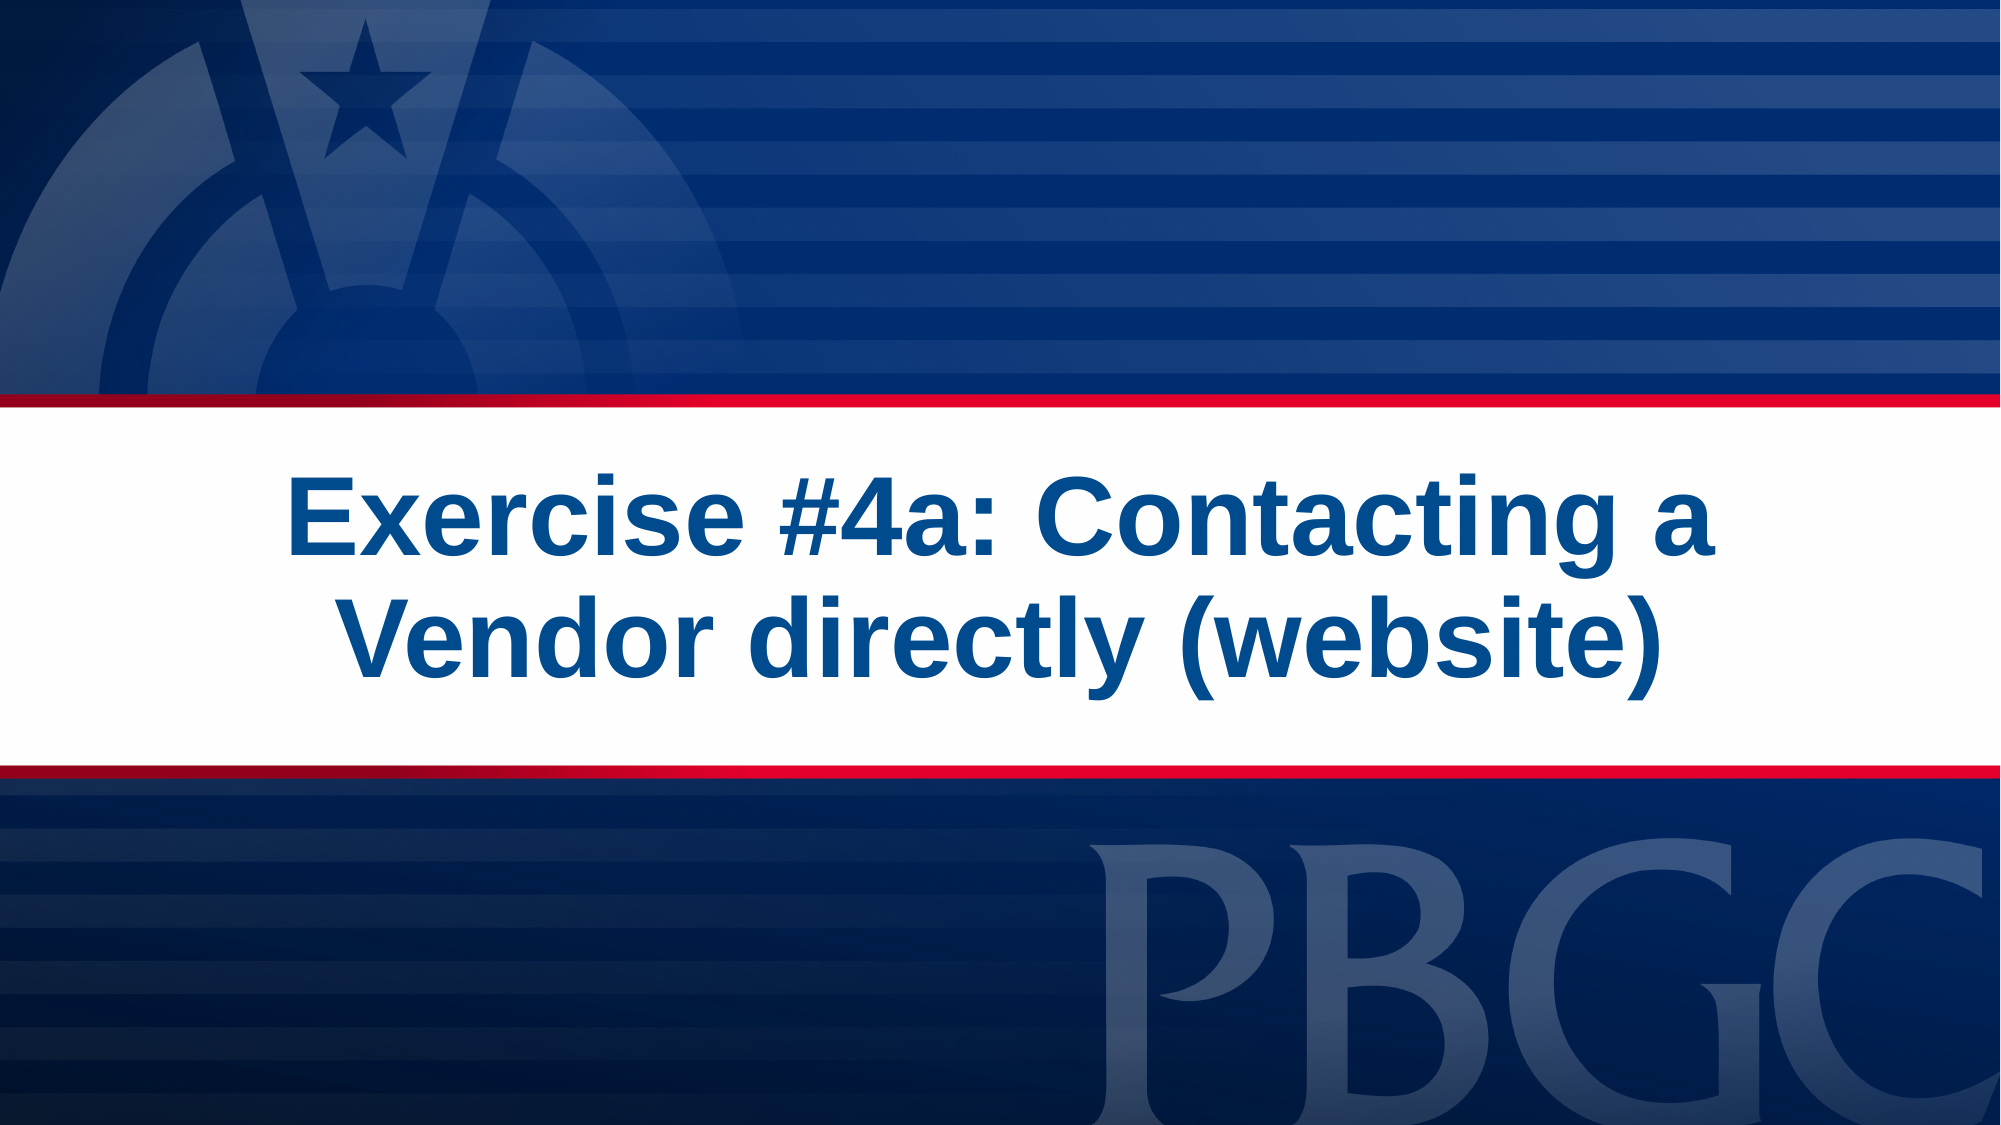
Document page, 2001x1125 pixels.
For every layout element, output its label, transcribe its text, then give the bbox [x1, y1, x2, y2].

picture [0, 0, 2001, 1125]
title Exercise #4a: Contacting a Vendor directly (website) [118, 462, 1882, 710]
